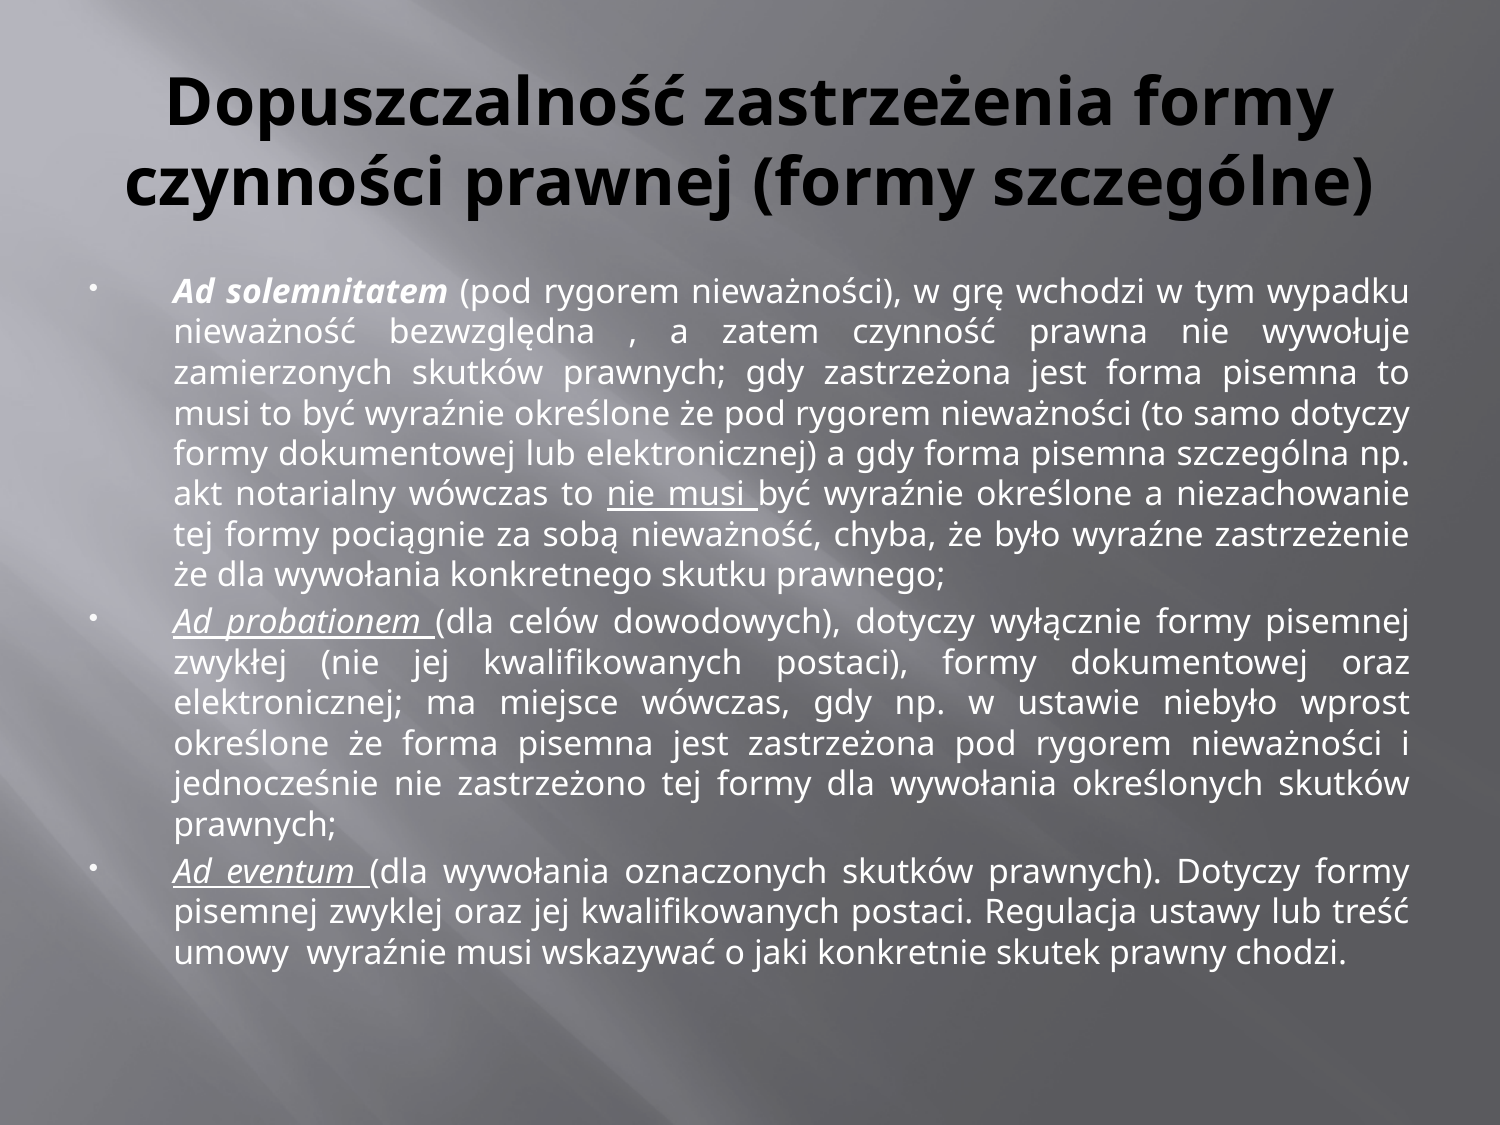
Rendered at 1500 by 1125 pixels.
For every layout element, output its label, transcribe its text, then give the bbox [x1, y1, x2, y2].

title Dopuszczalność zastrzeżenia formy czynności prawnej (formy szczególne) [75, 45, 1425, 233]
list Ad solemnitatem (pod rygorem nieważności), w grę wchodzi w tym wypadku nieważność bezwzględna , a zatem czynność prawna nie wywołuje zamierzonych skutków prawnych; gdy zastrzeżona jest forma pisemna to musi to być wyraźnie określone że pod rygorem nieważności (to samo dotyczy formy dokumentowej lub elektronicznej) a gdy forma pisemna szczególna np. akt notarialny wówczas to nie musi być wyraźnie określone a niezachowanie tej formy pociągnie za sobą nieważność, chyba, że było wyraźne zastrzeżenie że dla wywołania konkretnego skutku prawnego; Ad probationem (dla celów dowodowych), dotyczy wyłącznie formy pisemnej zwykłej (nie jej kwalifikowanych postaci), formy dokumentowej oraz elektronicznej; ma miejsce wówczas, gdy np. w ustawie niebyło wprost określone że forma pisemna jest zastrzeżona pod rygorem nieważności i jednocześnie nie zastrzeżono tej formy dla wywołania określonych skutków prawnych; Ad eventum (dla wywołania oznaczonych skutków prawnych). Dotyczy formy pisemnej zwyklej oraz jej kwalifikowanych postaci. Regulacja ustawy lub treść umowy wyraźnie musi wskazywać o jaki konkretnie skutek prawny chodzi. [75, 262, 1425, 1035]
